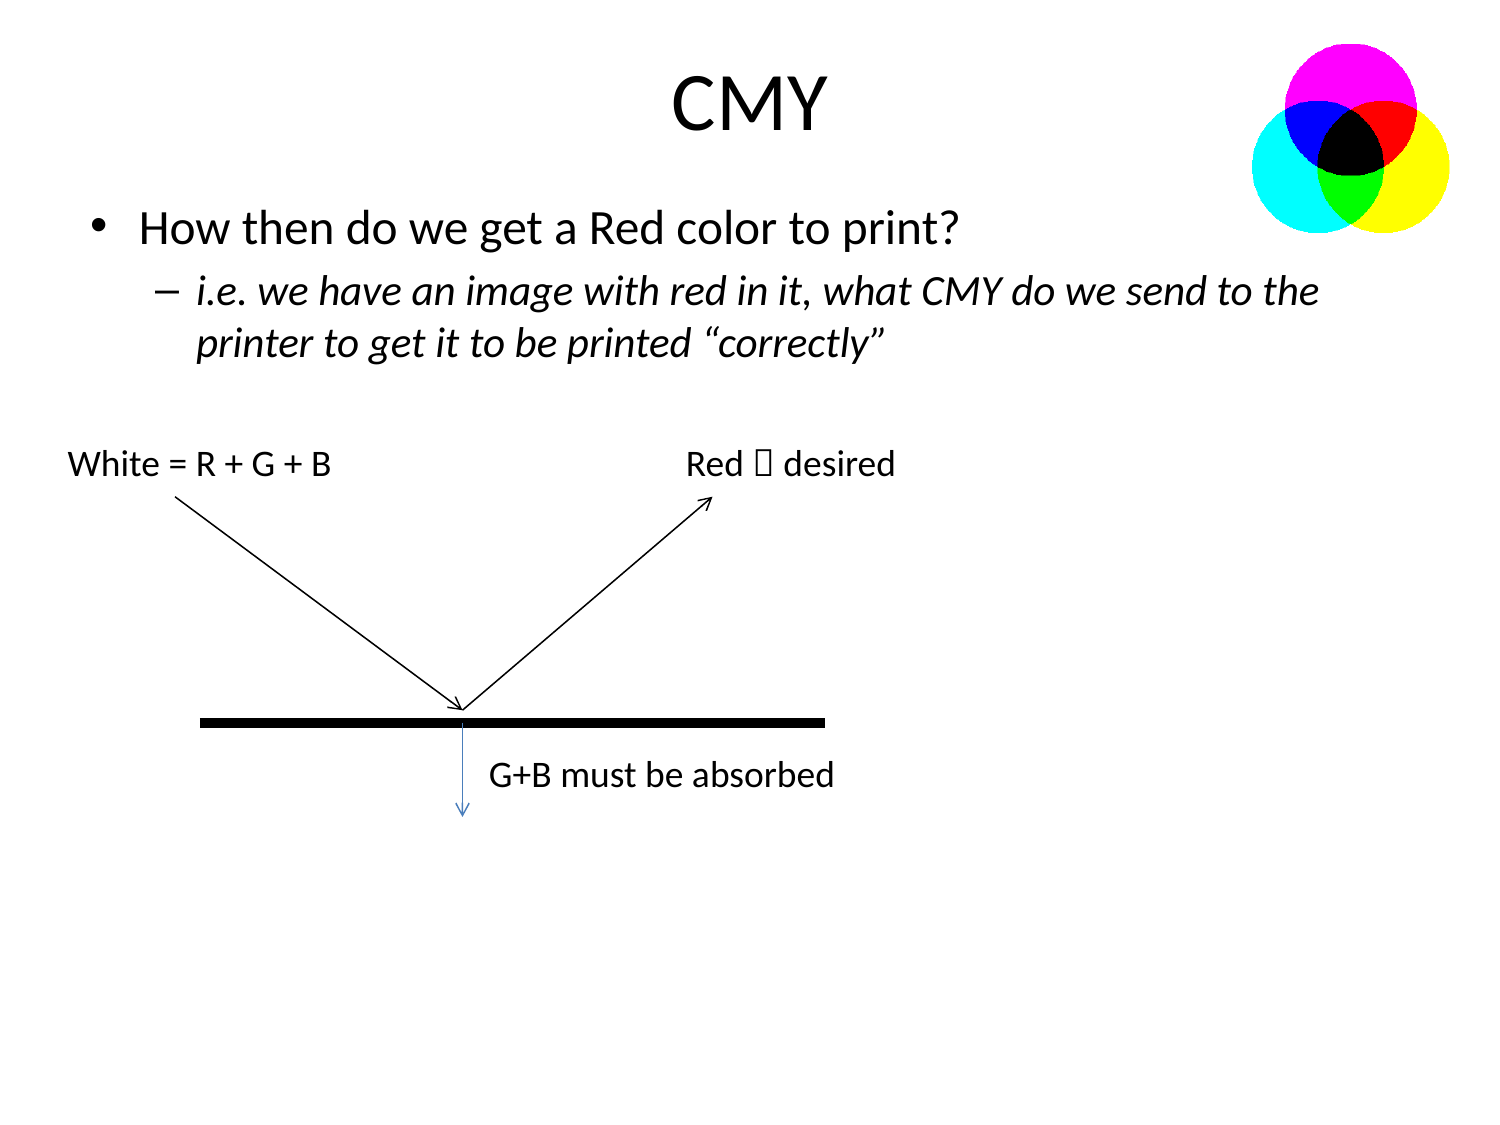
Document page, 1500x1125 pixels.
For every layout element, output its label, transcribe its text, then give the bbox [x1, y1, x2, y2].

text_box White = R + G + B [52, 431, 347, 492]
text_box G+B must be absorbed [474, 742, 851, 803]
list How then do we get a Red color to print? i.e. we have an image with red in it, what CMY do we send to the printer to get it to be printed “correctly” [75, 187, 1425, 375]
text_box Red  desired [670, 431, 912, 492]
title CMY [75, 45, 1244, 150]
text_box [174, 496, 461, 711]
picture [1249, 37, 1451, 238]
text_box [462, 496, 713, 711]
